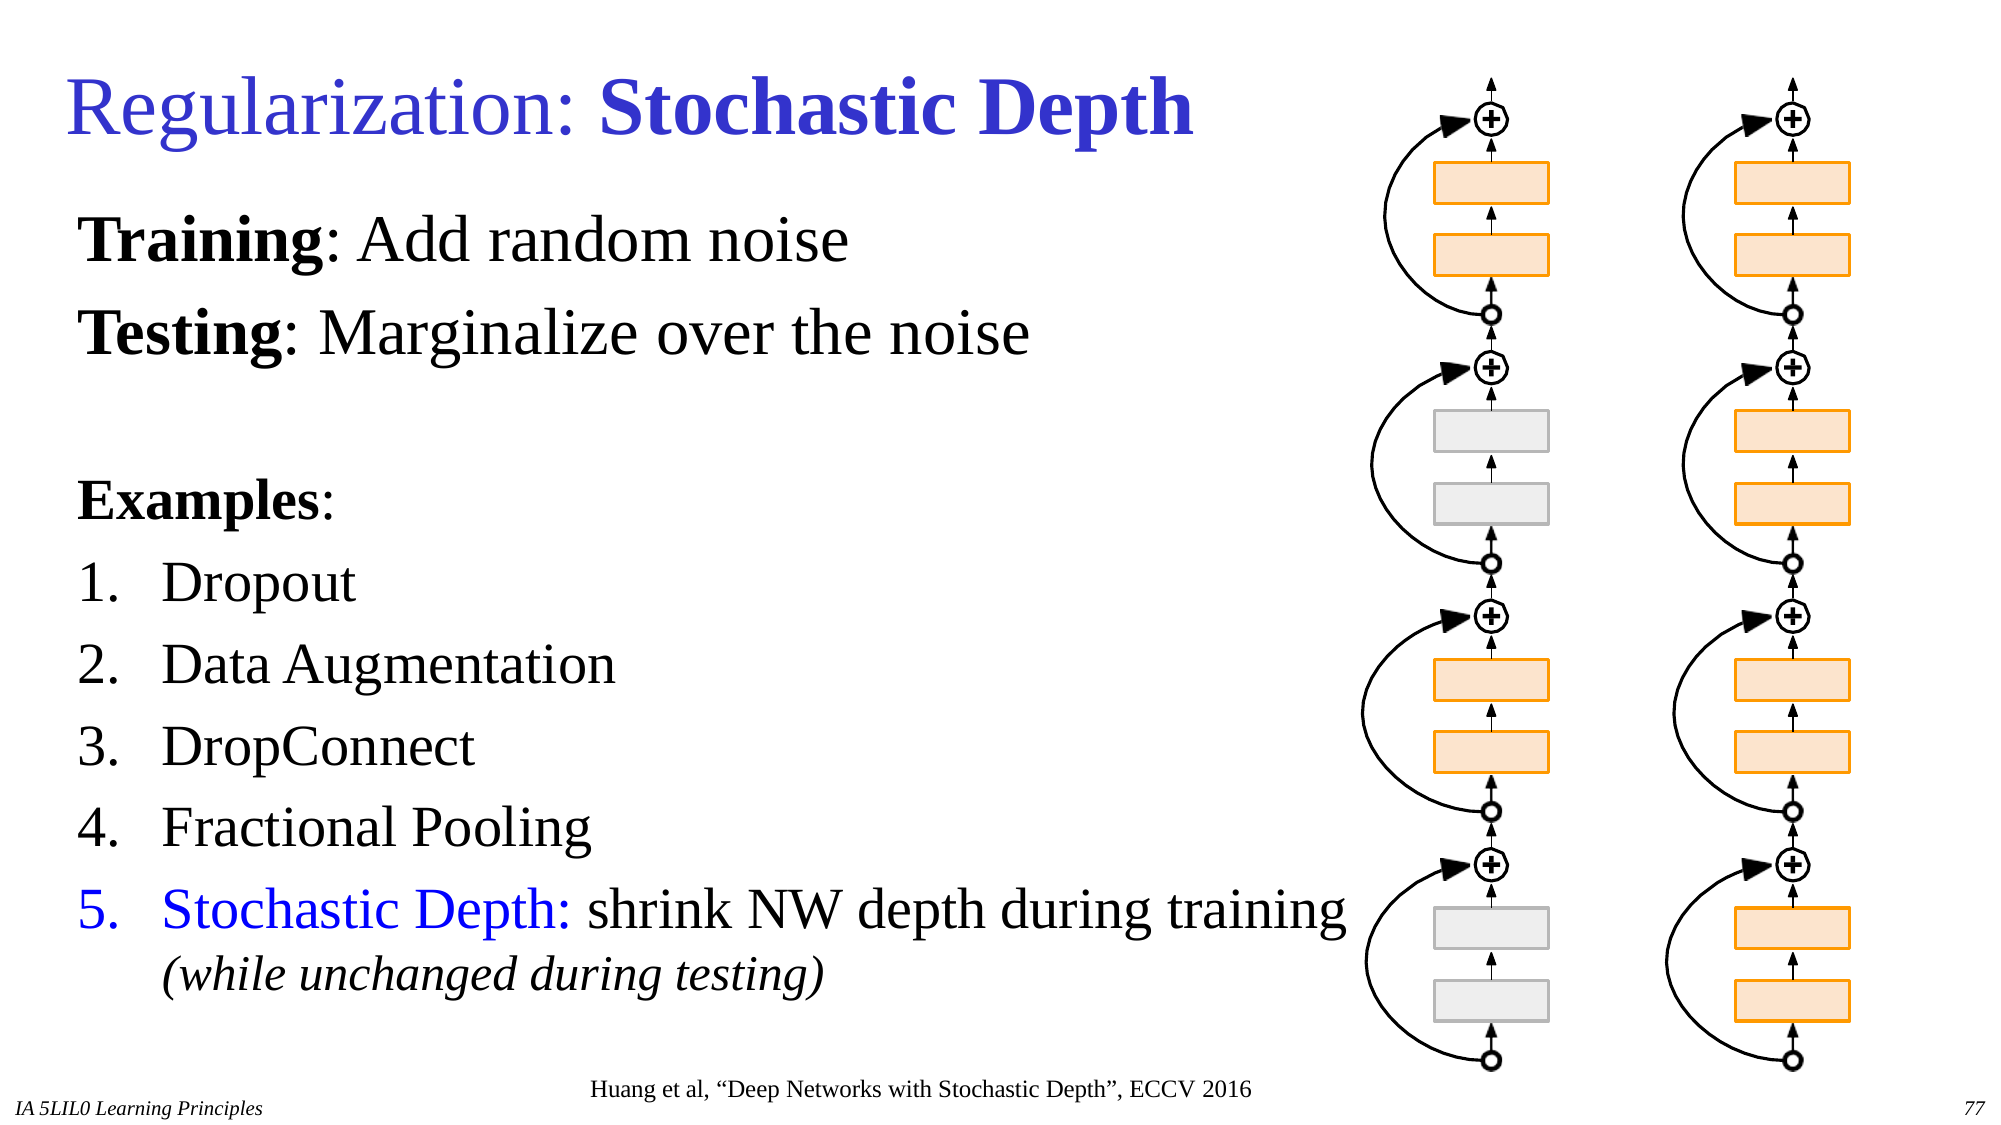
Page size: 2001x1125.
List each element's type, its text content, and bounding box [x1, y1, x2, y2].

slide_number IA 5LIL0 Learning Principles [0, 1087, 417, 1125]
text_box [1362, 77, 1851, 1072]
slide_number 77 [1583, 1087, 2000, 1125]
list Training: Add random noise Testing: Marginalize over the noise Examples: Dropout Data Augmentation DropConnect Fractional Pooling Stochastic Depth: shrink NW depth during training (while unchanged during testing) [62, 187, 1934, 1088]
text_box Huang et al, “Deep Networks with Stochastic Depth”, ECCV 2016 [587, 1072, 1315, 1103]
title Regularization: Stochastic Depth [62, 4, 1934, 187]
